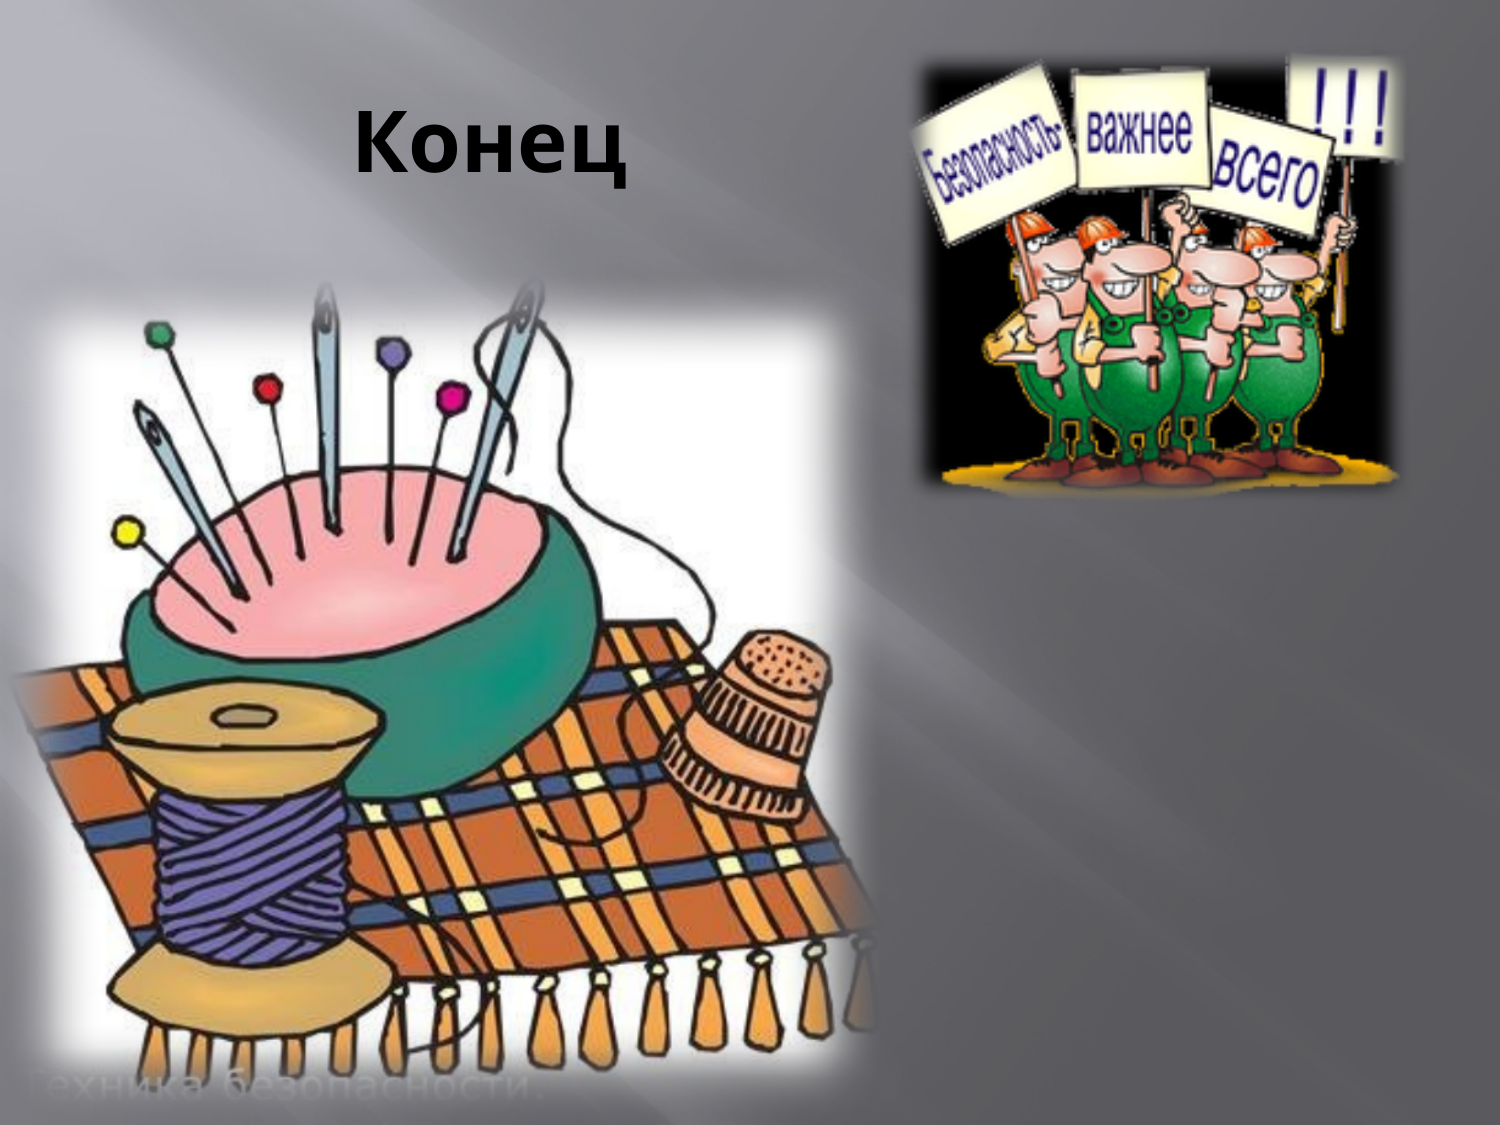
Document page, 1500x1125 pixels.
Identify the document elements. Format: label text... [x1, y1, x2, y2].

title Конец [75, 45, 904, 233]
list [0, 269, 887, 1125]
picture [903, 46, 1412, 504]
